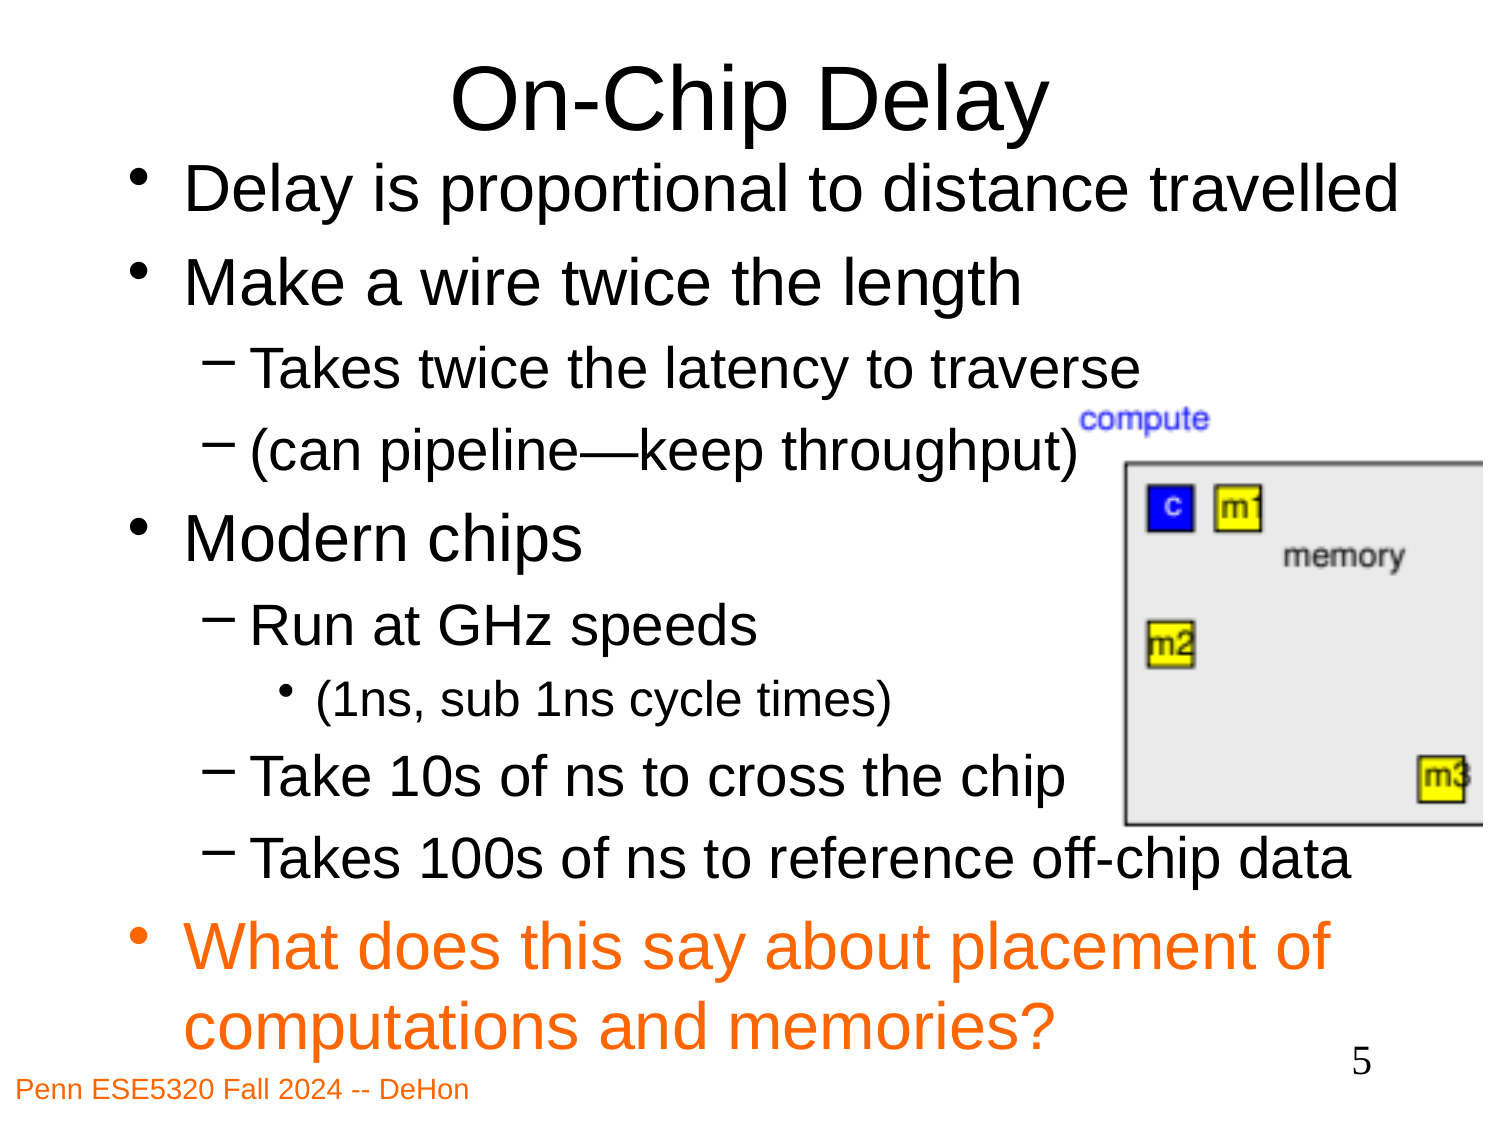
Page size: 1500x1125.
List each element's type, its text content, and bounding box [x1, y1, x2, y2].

slide_number Penn ESE5320 Fall 2024 -- DeHon [0, 1062, 688, 1125]
picture [1074, 399, 1483, 828]
title On-Chip Delay [112, 0, 1388, 137]
slide_number 5 [1074, 1024, 1388, 1101]
list Delay is proportional to distance travelled Make a wire twice the length Takes twice the latency to traverse (can pipeline—keep throughput) Modern chips Run at GHz speeds (1ns, sub 1ns cycle times) Take 10s of ns to cross the chip Takes 100s of ns to reference off-chip data What does this say about placement of computations and memories? [112, 137, 1451, 938]
